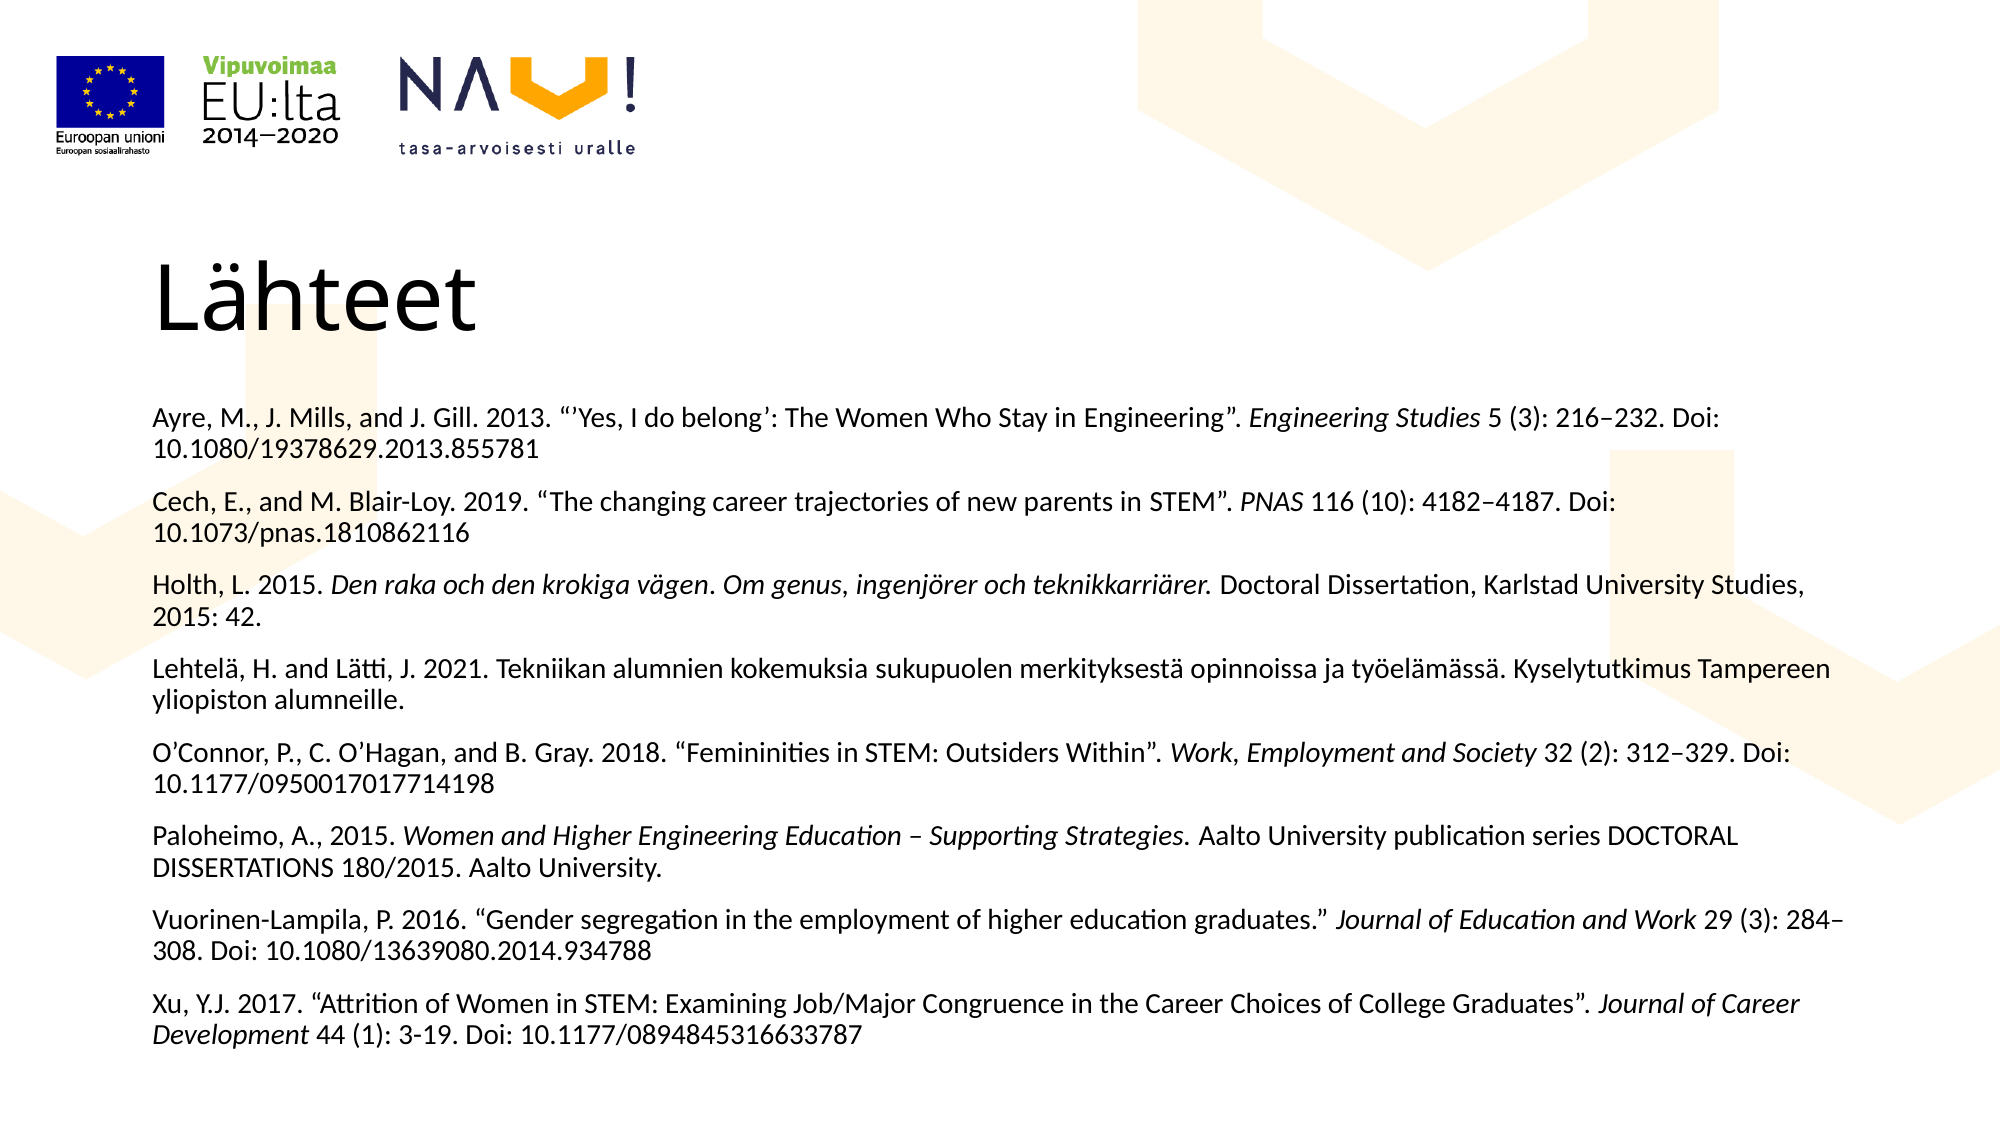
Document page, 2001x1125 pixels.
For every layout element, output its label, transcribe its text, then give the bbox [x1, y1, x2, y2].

list Ayre, M., J. Mills, and J. Gill. 2013. “’Yes, I do belong’: The Women Who Stay in Engineering”. Engineering Studies 5 (3): 216–232. Doi: 10.1080/19378629.2013.855781 Cech, E., and M. Blair-Loy. 2019. “The changing career trajectories of new parents in STEM”. PNAS 116 (10): 4182–4187. Doi: 10.1073/pnas.1810862116 Holth, L. 2015. Den raka och den krokiga vägen. Om genus, ingenjörer och teknikkarriärer. Doctoral Dissertation, Karlstad University Studies, 2015: 42. Lehtelä, H. and Lätti, J. 2021. Tekniikan alumnien kokemuksia sukupuolen merkityksestä opinnoissa ja työelämässä​. Kyselytutkimus Tampereen yliopiston alumneille. O’Connor, P., C. O’Hagan, and B. Gray. 2018. “Femininities in STEM: Outsiders Within”. Work, Employment and Society 32 (2): 312–329. Doi: 10.1177/0950017017714198 Paloheimo, A., 2015. Women and Higher Engineering Education – Supporting Strategies. Aalto University publication series DOCTORAL DISSERTATIONS 180/2015. Aalto University. Vuorinen-Lampila, P. 2016. “Gender segregation in the employment of higher education graduates.” Journal of Education and Work 29 (3): 284–308. Doi: 10.1080/13639080.2014.934788 Xu, Y.J. 2017. “Attrition of Women in STEM: Examining Job/Major Congruence in the Career Choices of College Graduates”. Journal of Career Development 44 (1): 3-19. Doi: 10.1177/0894845316633787 [137, 394, 1863, 886]
title Lähteet [137, 243, 1863, 394]
picture [0, 0, 2000, 1125]
